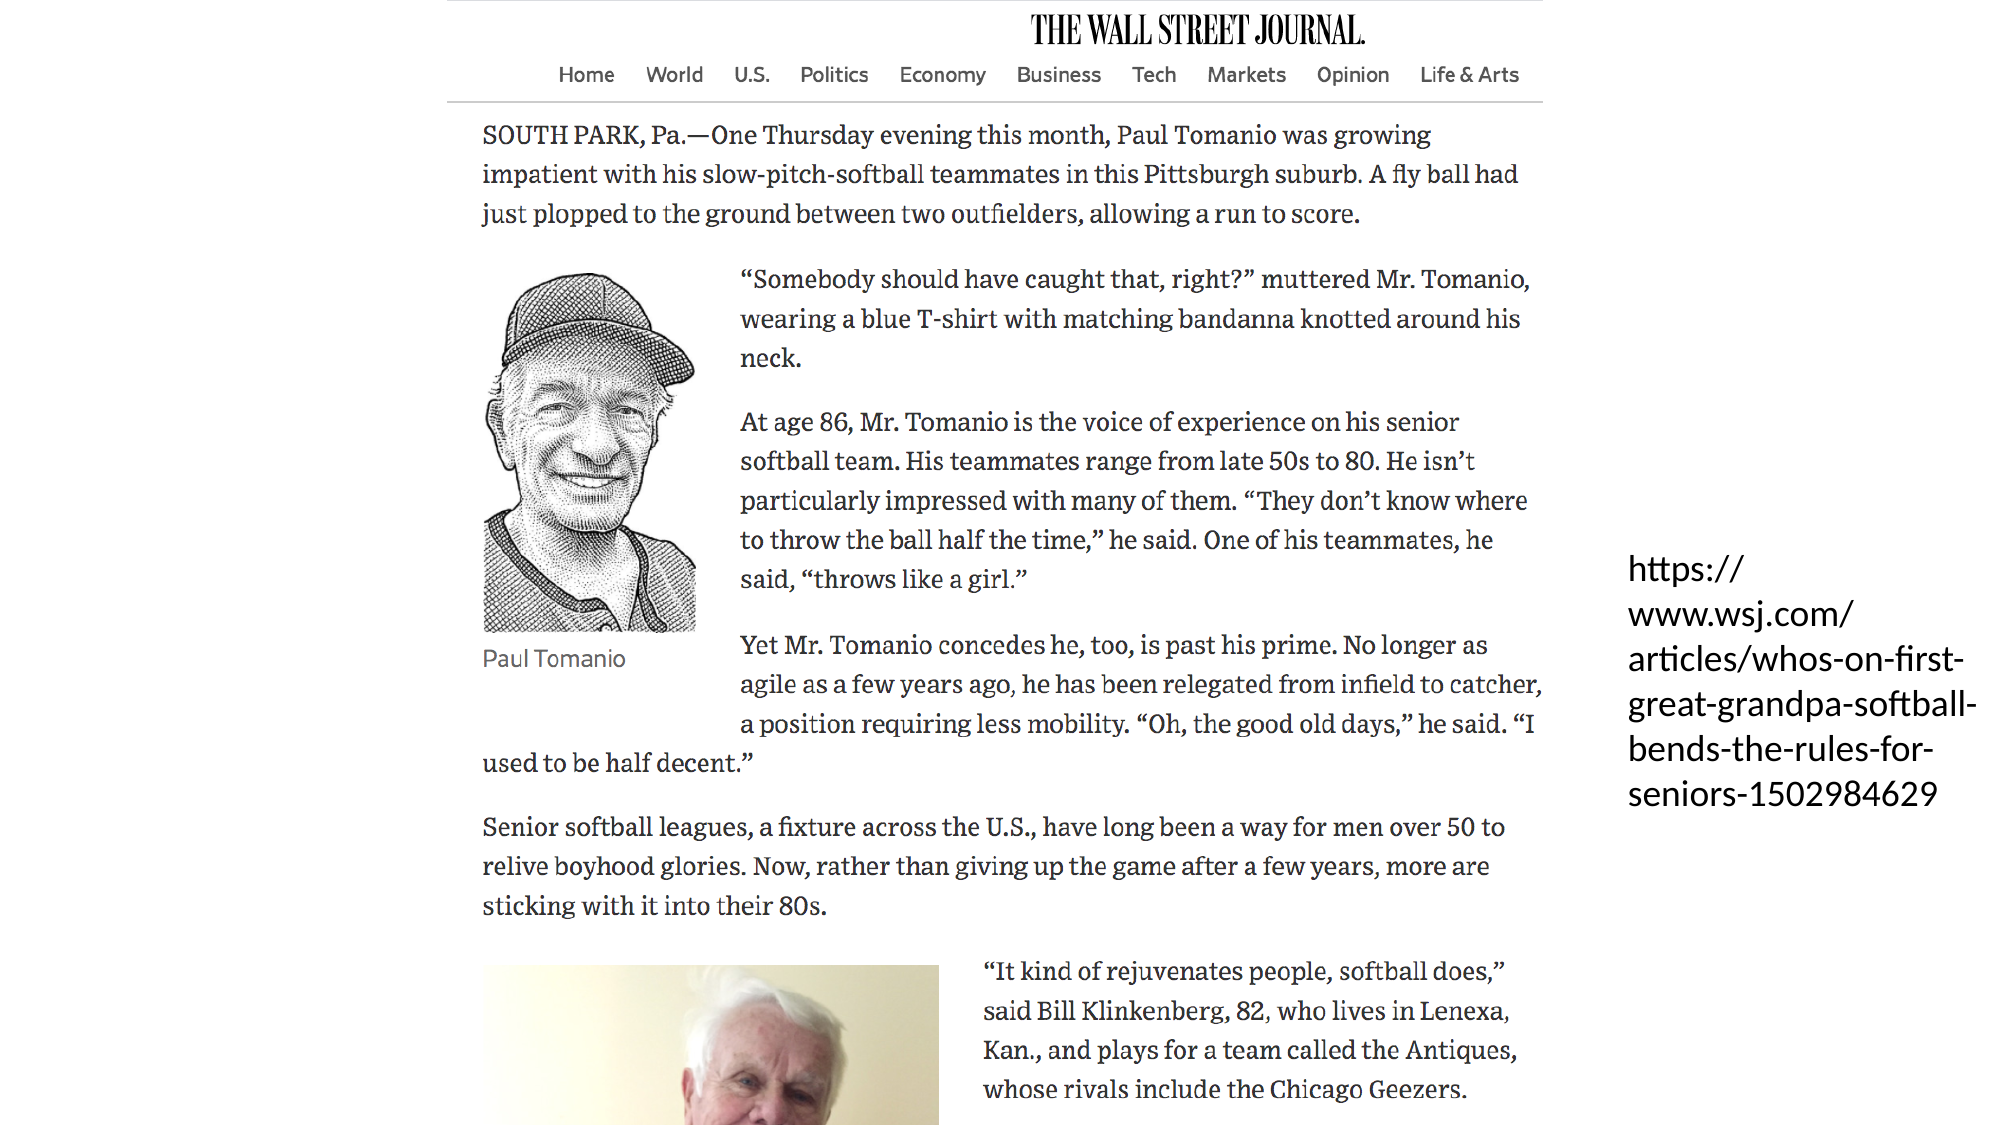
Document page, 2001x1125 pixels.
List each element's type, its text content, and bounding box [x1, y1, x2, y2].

text_box https://www.wsj.com/articles/whos-on-first-great-grandpa-softball-bends-the-rules-for-seniors-1502984629 [1613, 536, 2000, 822]
picture [447, 0, 1543, 1125]
